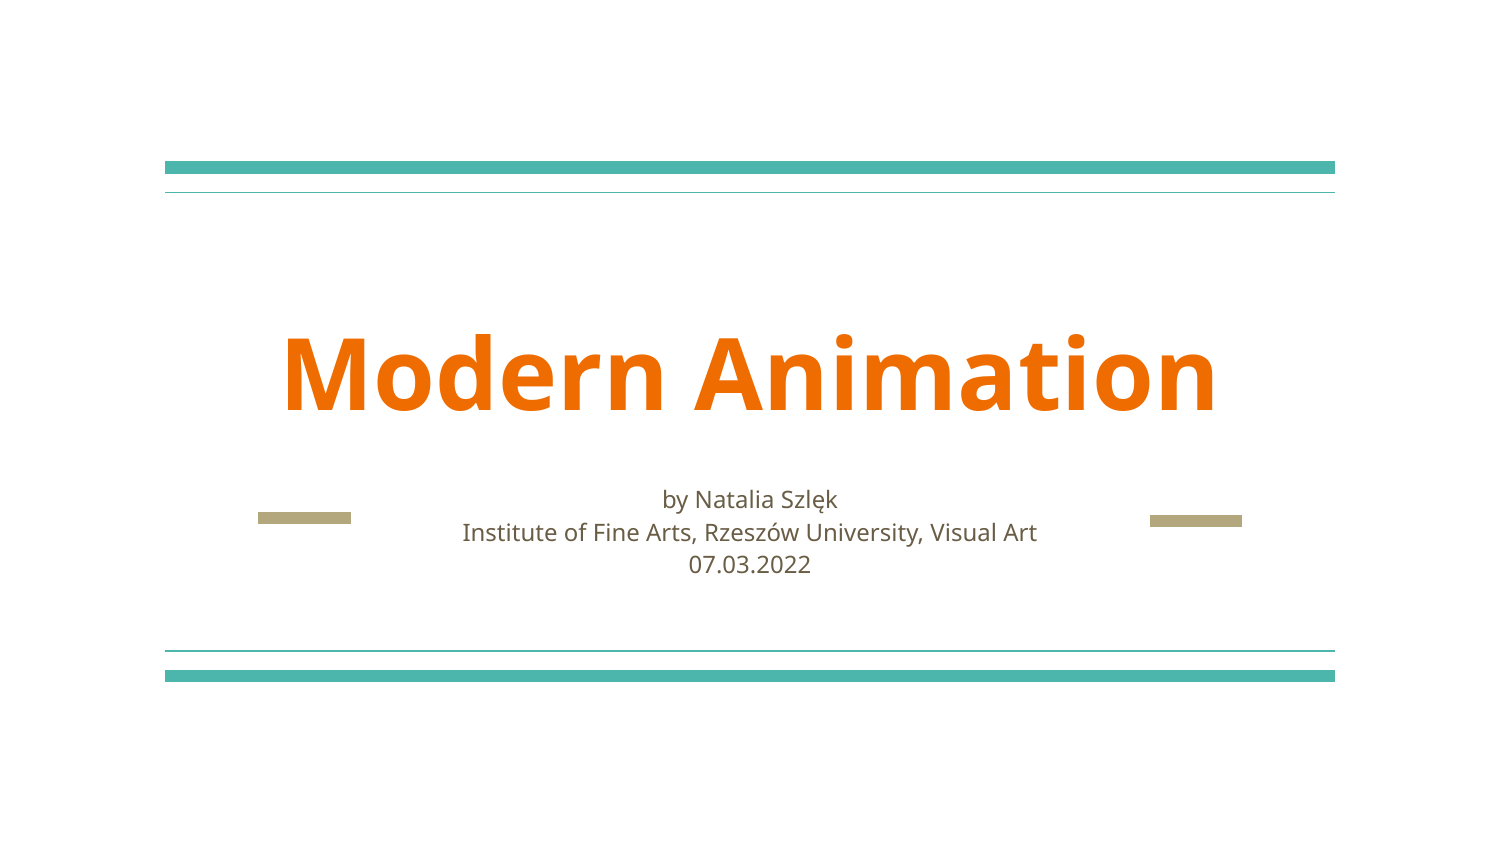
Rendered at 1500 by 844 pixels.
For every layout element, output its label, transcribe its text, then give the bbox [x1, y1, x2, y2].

subtitle by Natalia Szlęk Institute of Fine Arts, Rzeszów University, Visual Art 07.03.2022 [350, 467, 1150, 598]
title Modern Animation [164, 287, 1336, 456]
